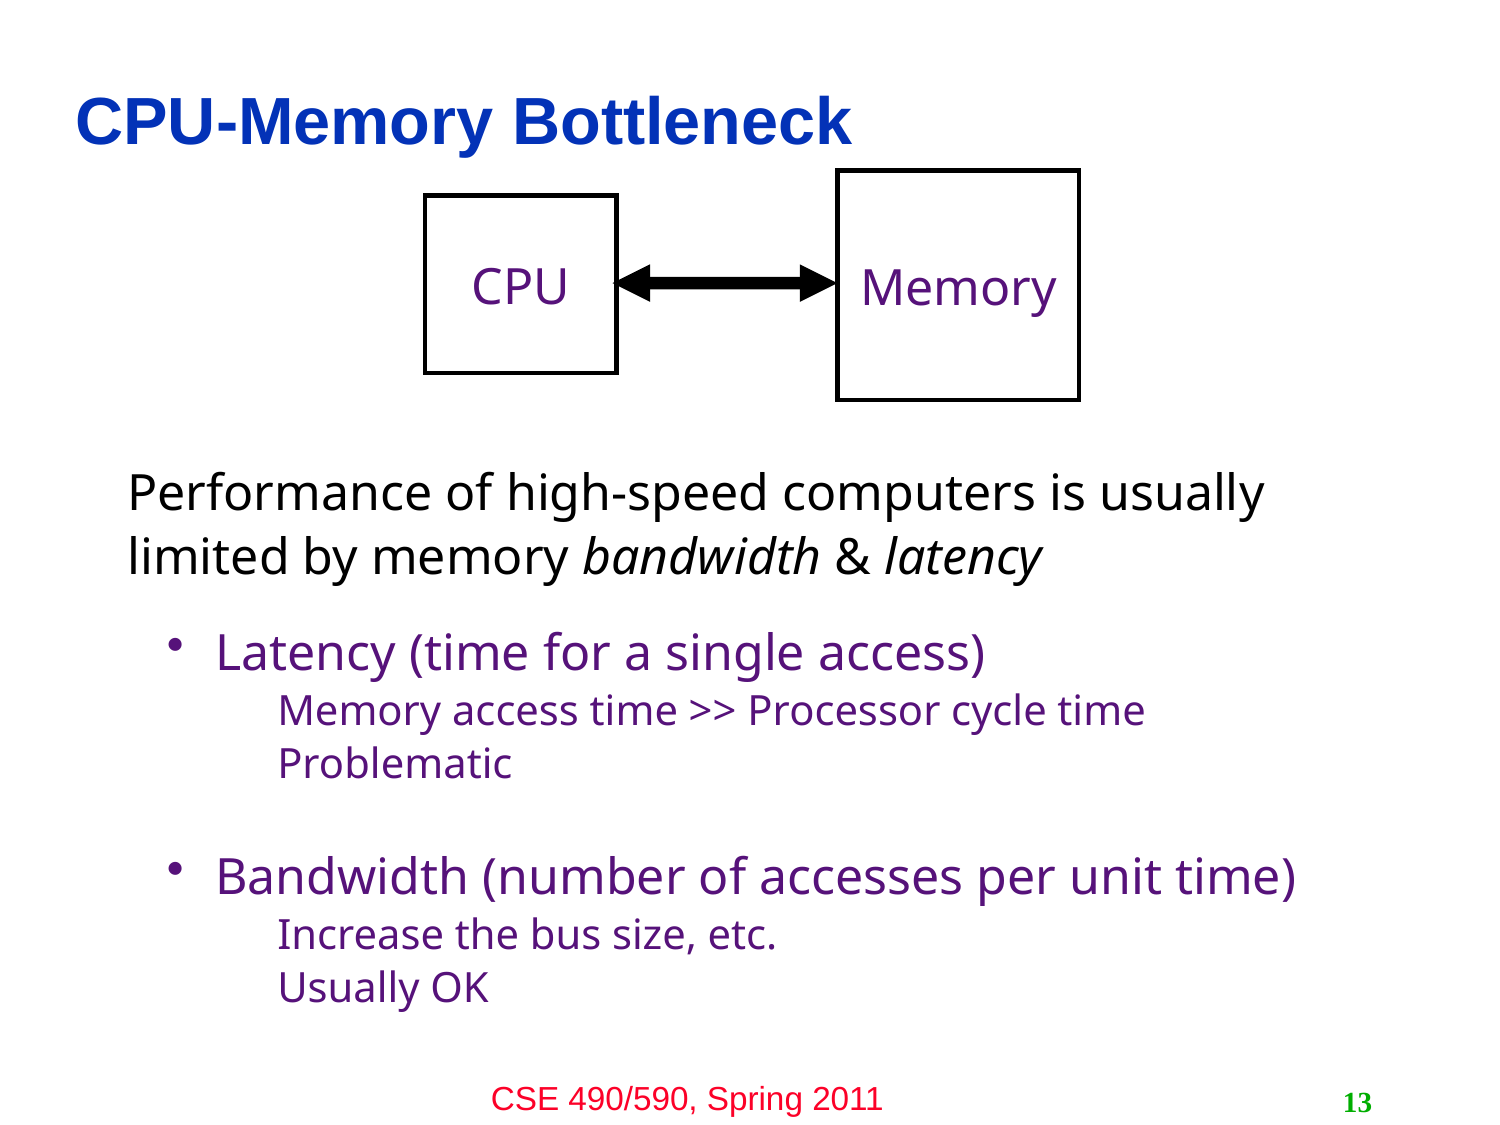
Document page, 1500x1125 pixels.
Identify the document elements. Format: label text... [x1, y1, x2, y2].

text_box Performance of high-speed computers is usually limited by memory bandwidth & latency Latency (time for a single access) Memory access time >> Processor cycle time Problematic Bandwidth (number of accesses per unit time) Increase the bus size, etc. Usually OK [112, 459, 1447, 1019]
text_box [612, 276, 838, 290]
title CPU-Memory Bottleneck [60, 53, 1236, 192]
slide_number 13 [1074, 1076, 1388, 1125]
text_box Memory [837, 170, 1080, 400]
text_box CPU [424, 195, 617, 373]
